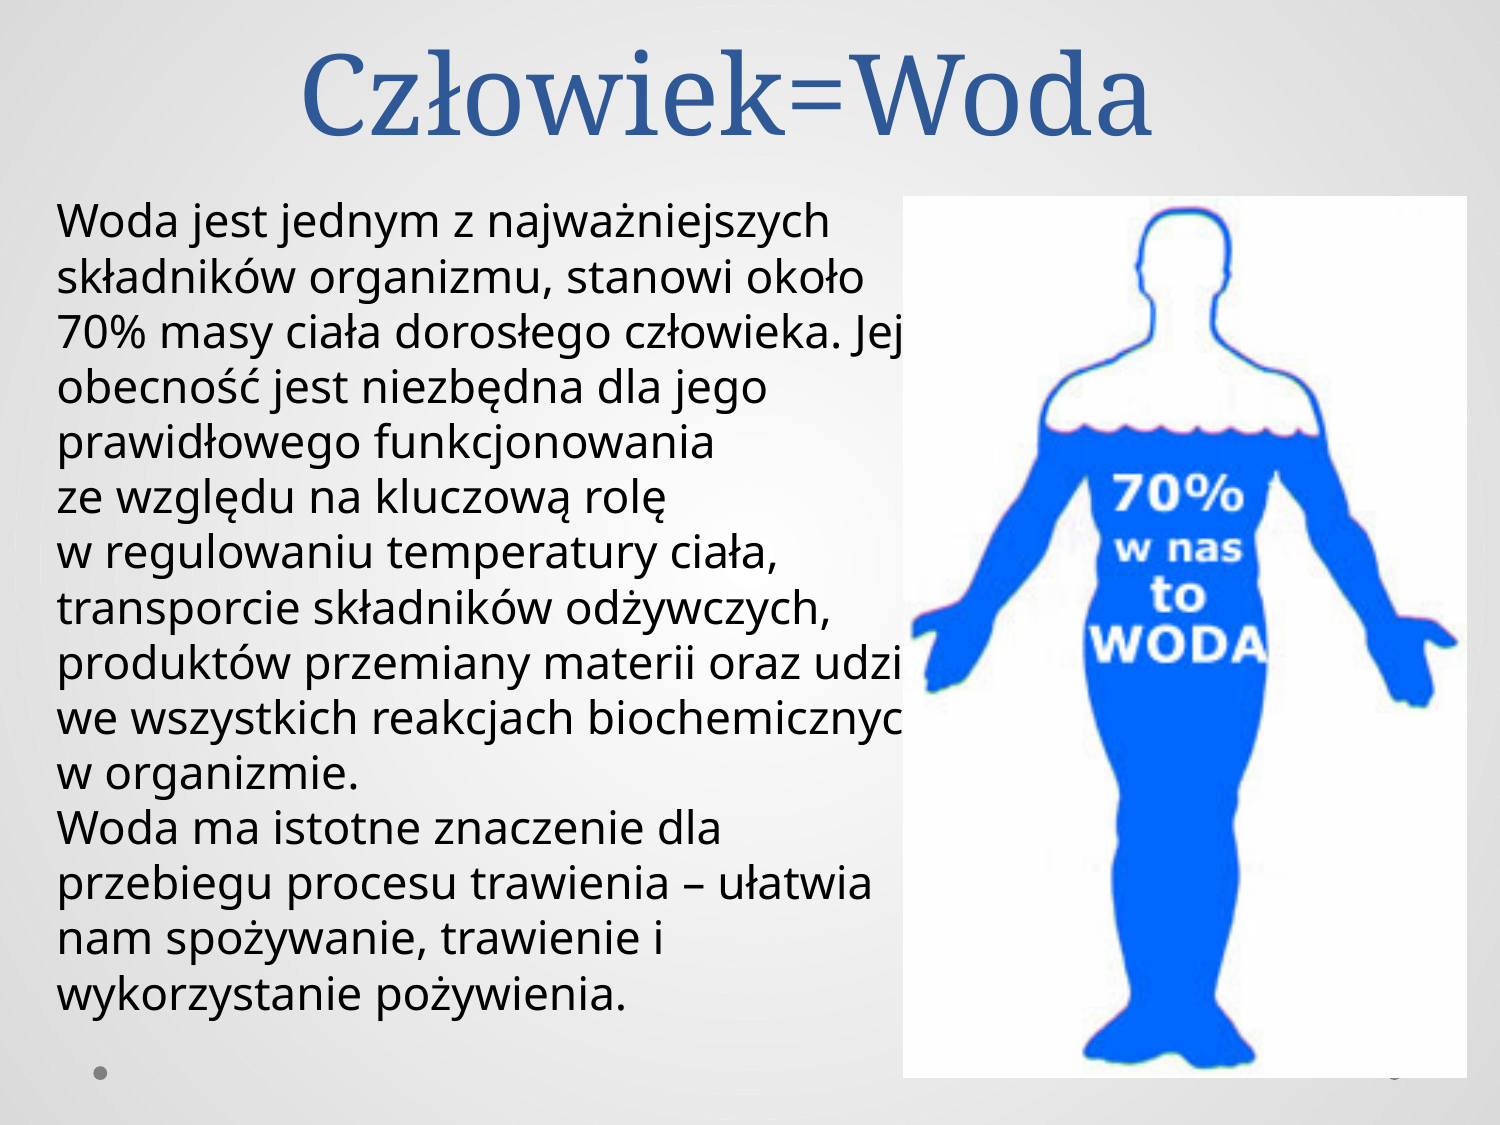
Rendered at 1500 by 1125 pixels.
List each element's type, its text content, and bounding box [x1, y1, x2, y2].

picture [903, 195, 1468, 1079]
title Człowiek=Woda [53, 4, 1404, 166]
list Woda jest jednym z najważniejszych składników organizmu, stanowi około 70% masy ciała dorosłego człowieka. Jej obecność jest niezbędna dla jego prawidłowego funkcjonowania ze względu na kluczową rolę w regulowaniu temperatury ciała, transporcie składników odżywczych, produktów przemiany materii oraz udział we wszystkich reakcjach biochemicznych w organizmie. Woda ma istotne znaczenie dla przebiegu procesu trawienia – ułatwia nam spożywanie, trawienie i wykorzystanie pożywienia. [41, 184, 963, 1029]
